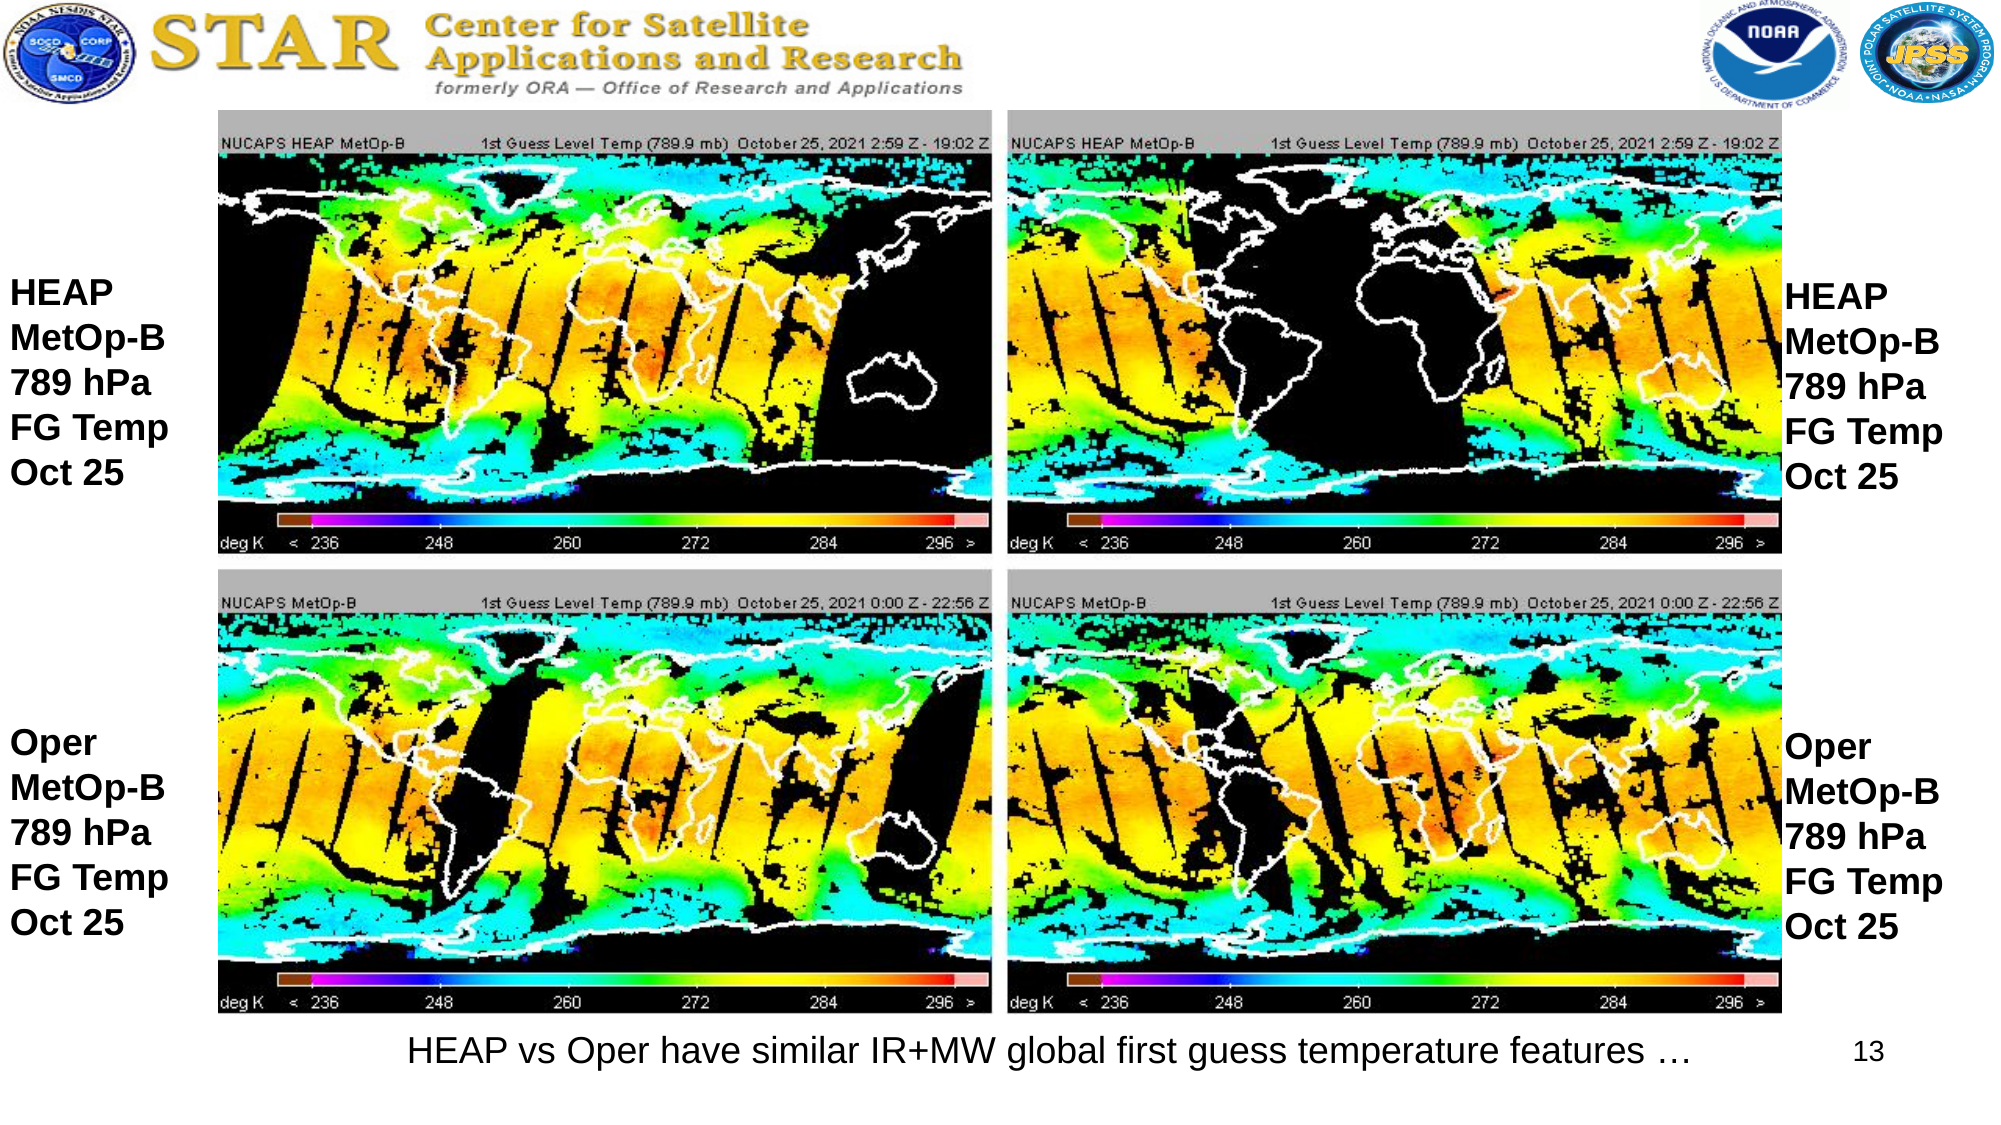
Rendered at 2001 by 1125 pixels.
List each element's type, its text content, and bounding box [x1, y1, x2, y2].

picture [1860, 2, 1994, 103]
text_box HEAP MetOp-B 789 hPa FG Temp Oct 25 Oper MetOp-B 789 hPa FG Temp Oct 25 [0, 260, 185, 1086]
slide_number 13 [1433, 1024, 1901, 1103]
picture [0, 0, 1084, 107]
picture [218, 0, 1850, 1016]
text_box HEAP MetOp-B 789 hPa FG Temp Oct 25 Oper MetOp-B 789 hPa FG Temp Oct 25 [1769, 264, 1959, 1090]
text_box HEAP vs Oper have similar IR+MW global first guess temperature features … [392, 1022, 1709, 1079]
